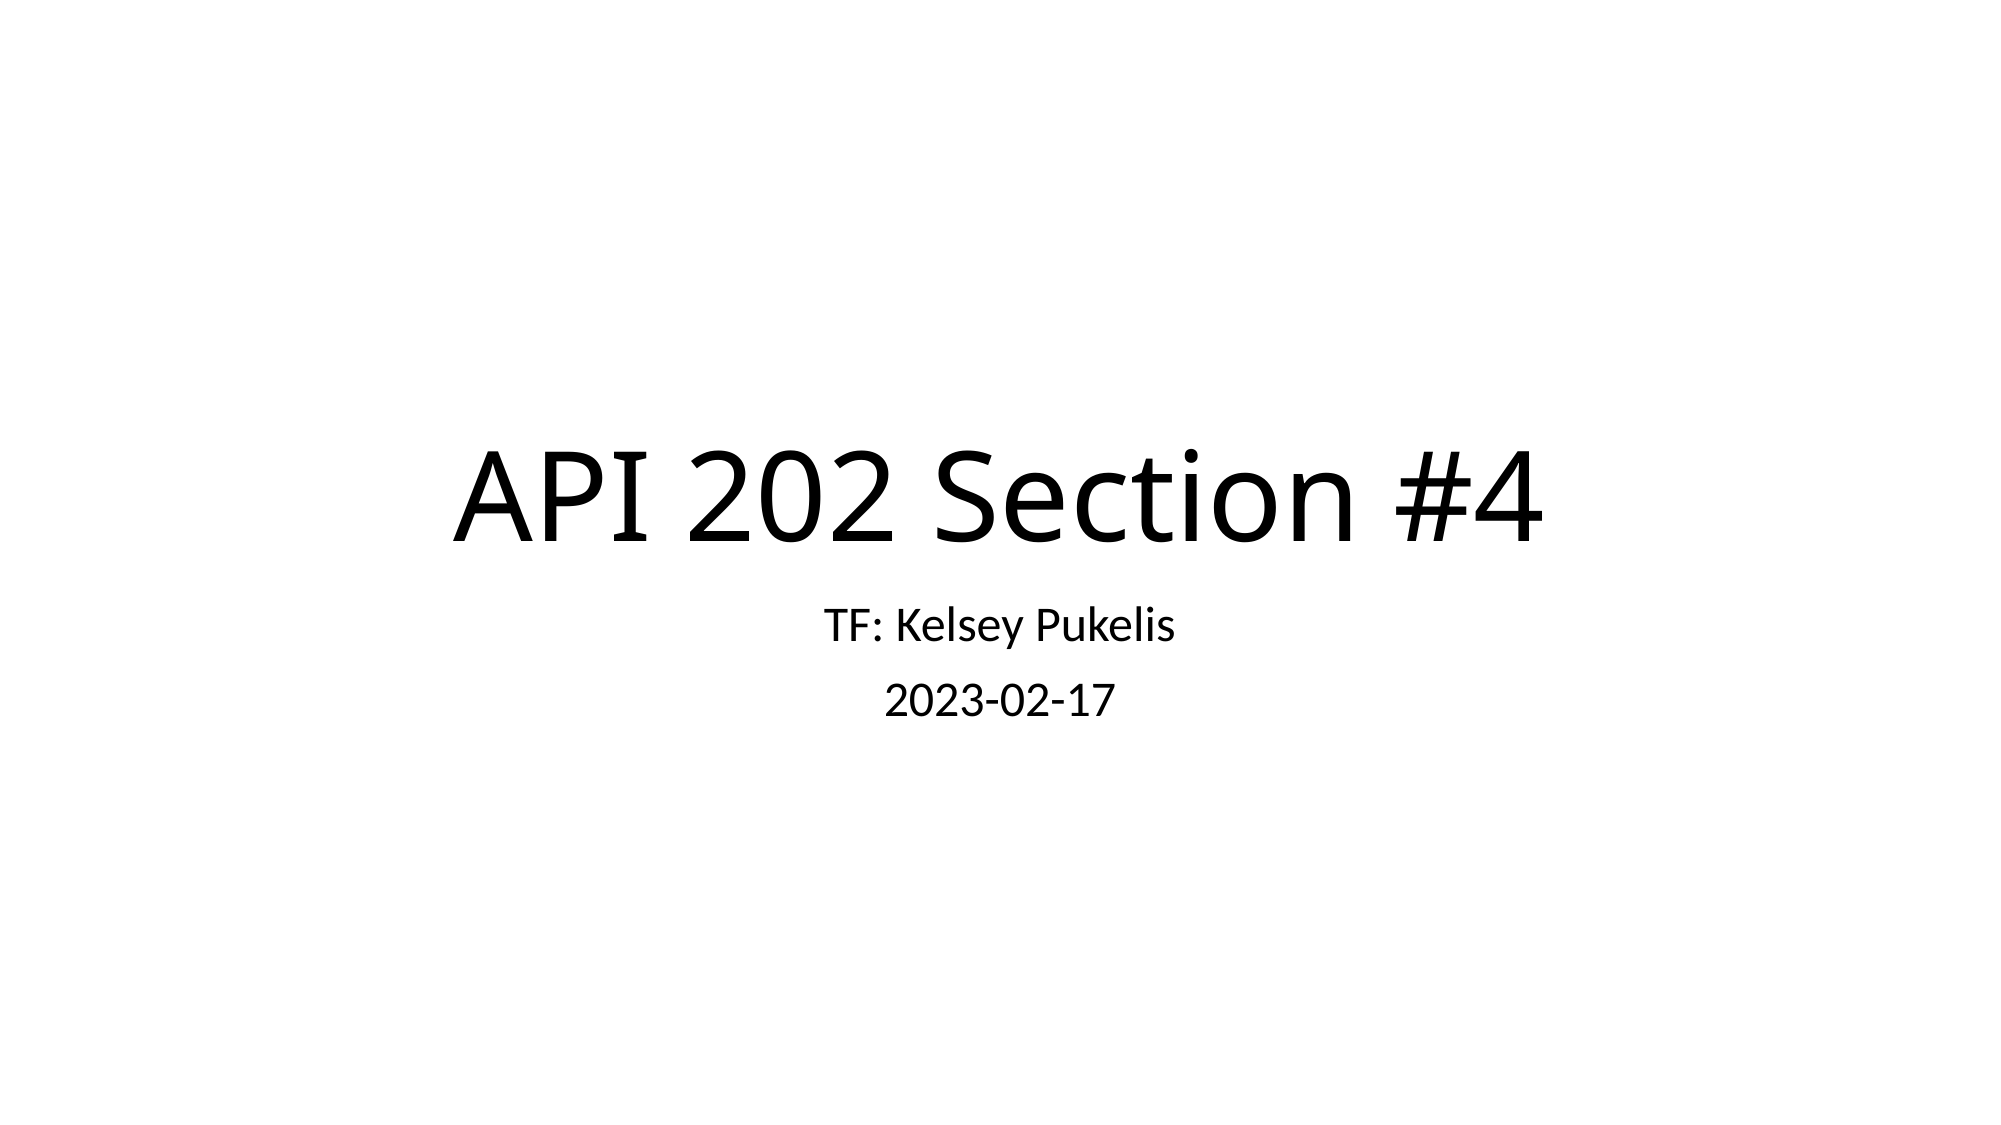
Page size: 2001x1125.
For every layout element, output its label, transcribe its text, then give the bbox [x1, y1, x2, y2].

title API 202 Section #4 [249, 184, 1750, 576]
subtitle TF: Kelsey Pukelis 2023-02-17 [249, 590, 1750, 863]
